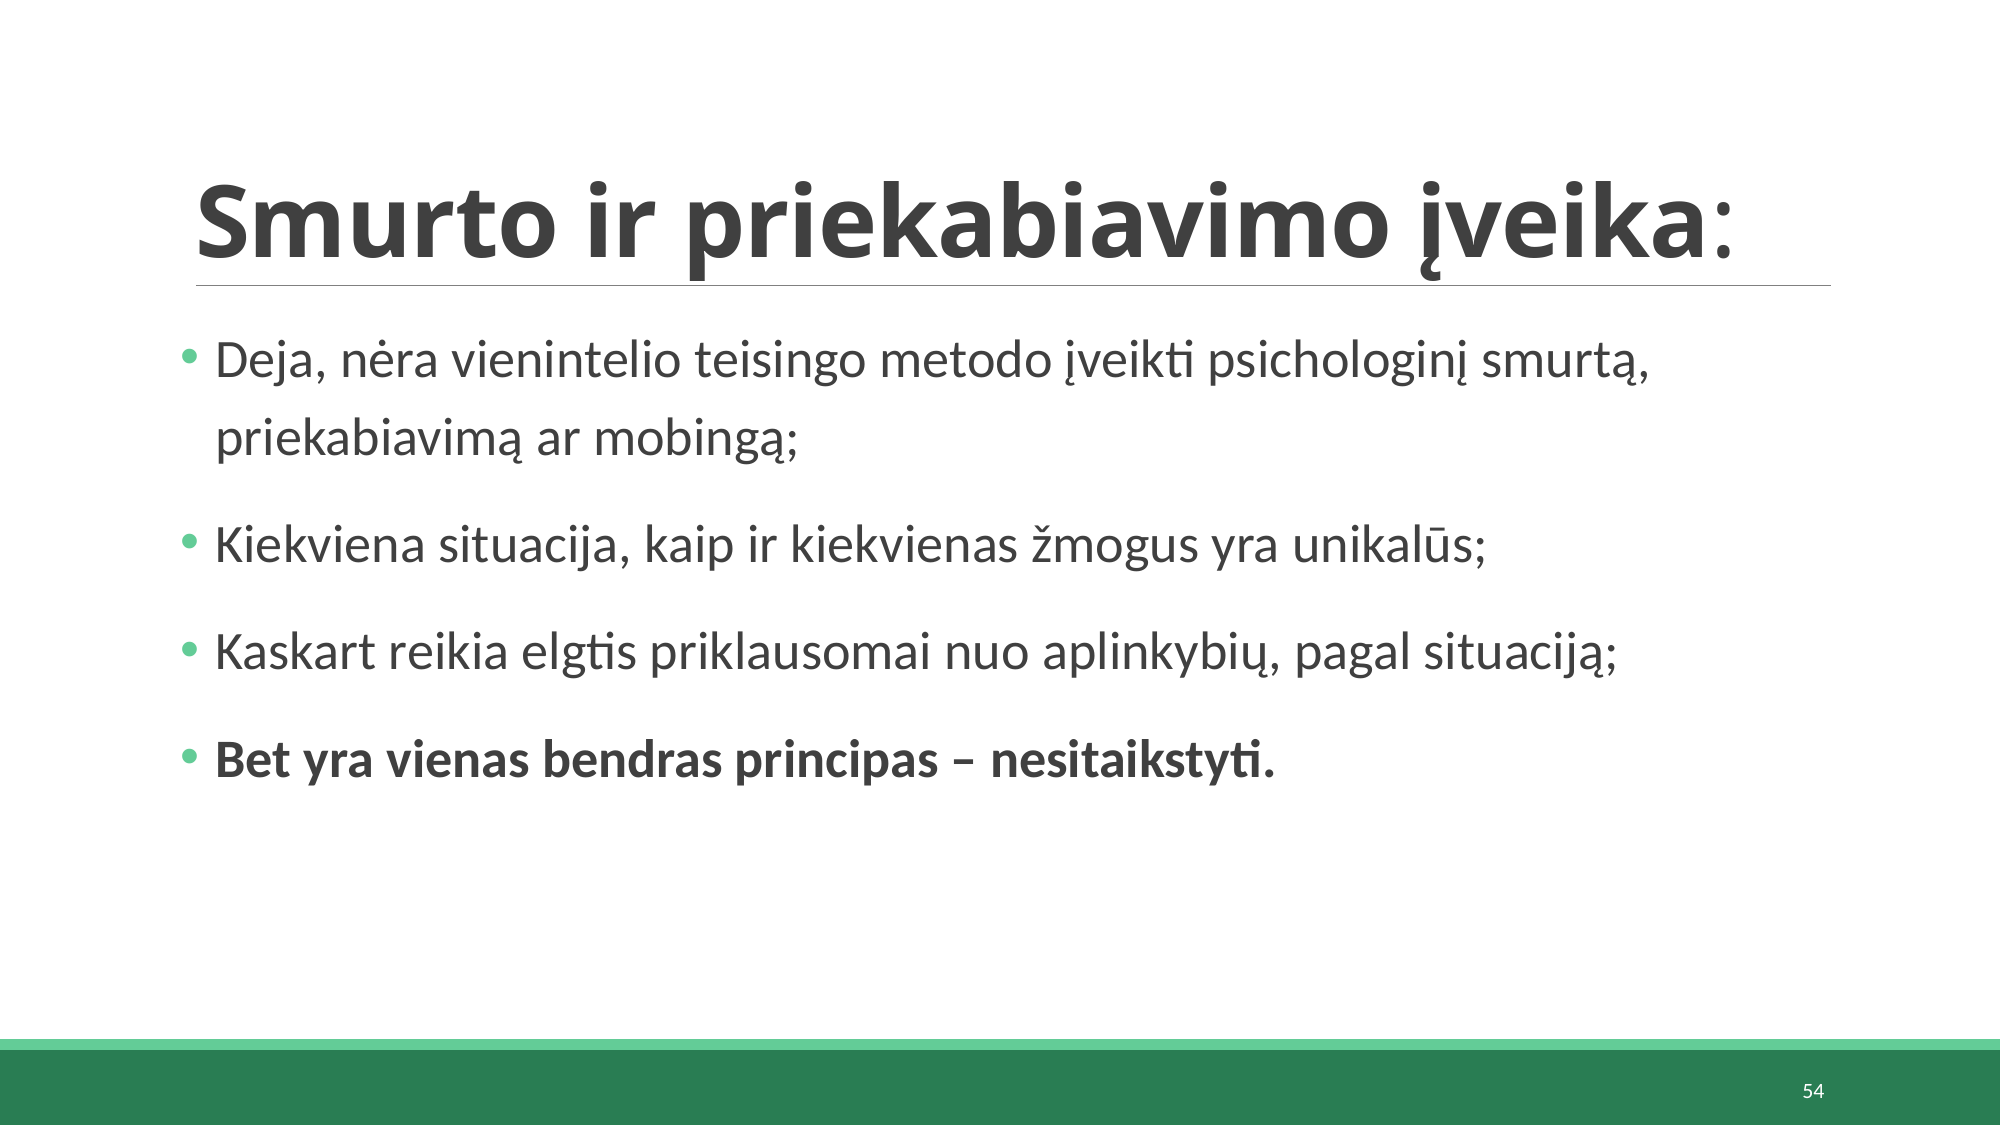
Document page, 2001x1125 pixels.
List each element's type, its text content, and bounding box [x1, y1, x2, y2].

slide_number 54 [1624, 1059, 1840, 1120]
title Smurto ir priekabiavimo įveika: [180, 47, 1830, 285]
list Deja, nėra vienintelio teisingo metodo įveikti psichologinį smurtą, priekabiavimą ar mobingą; Kiekviena situacija, kaip ir kiekvienas žmogus yra unikalūs; Kaskart reikia elgtis priklausomai nuo aplinkybių, pagal situaciją; Bet yra vienas bendras principas – nesitaikstyti. [180, 302, 1830, 963]
